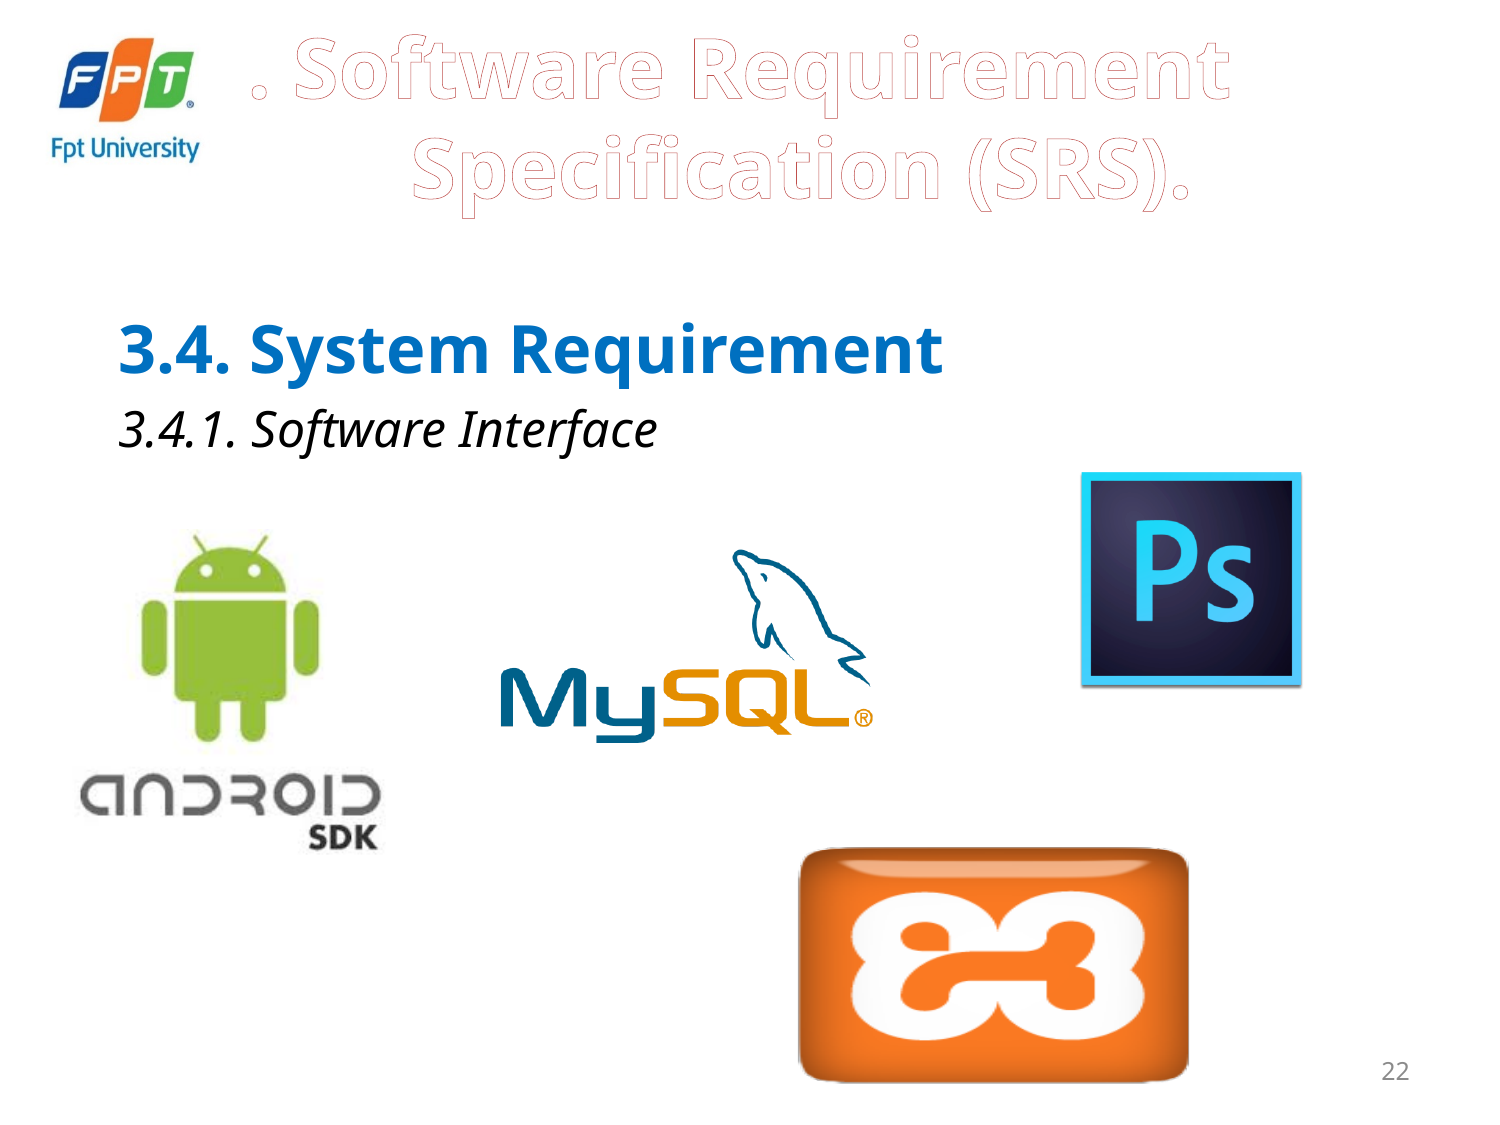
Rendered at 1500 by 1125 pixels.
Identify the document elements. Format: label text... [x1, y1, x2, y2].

picture [47, 529, 411, 869]
slide_number 22 [1265, 1042, 1425, 1103]
picture [1074, 467, 1308, 701]
picture [2, 0, 249, 191]
list 3.4. System Requirement 3.4.1. Software Interface [103, 299, 1397, 1067]
picture [499, 549, 874, 744]
picture [726, 802, 1261, 1125]
text_box 3. Software Requirement Specification (SRS). [142, 7, 1311, 223]
